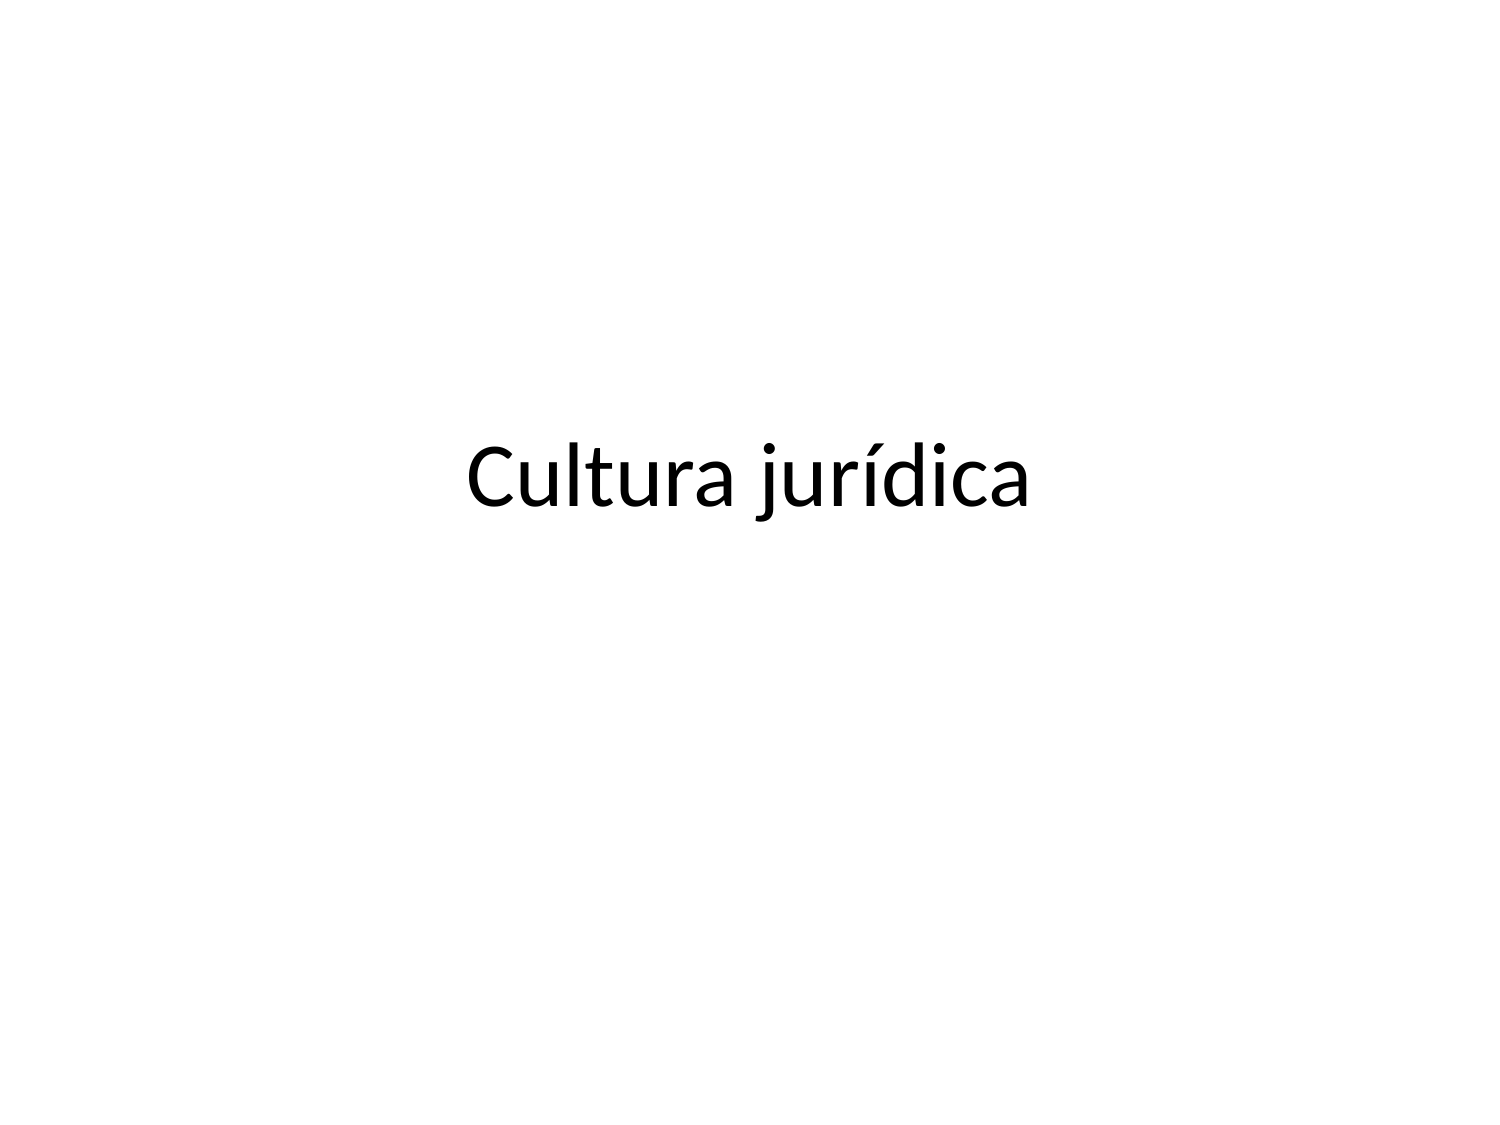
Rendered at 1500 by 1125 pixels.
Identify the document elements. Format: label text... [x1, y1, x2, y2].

title Cultura jurídica [112, 349, 1388, 591]
